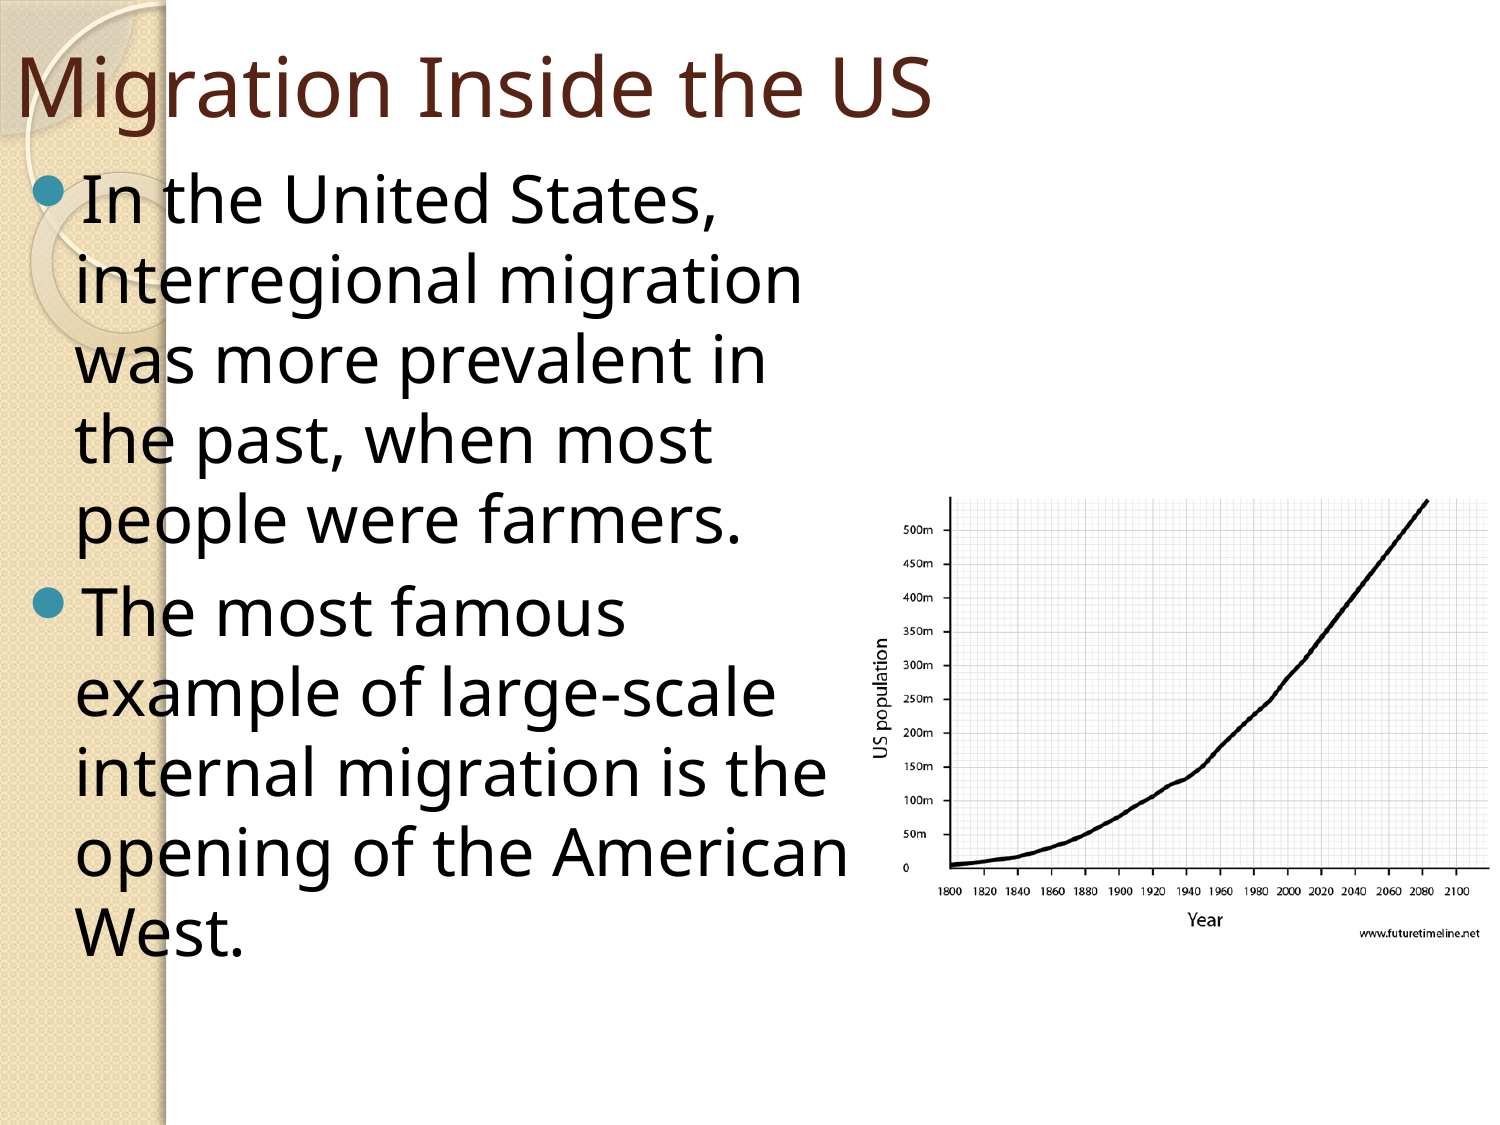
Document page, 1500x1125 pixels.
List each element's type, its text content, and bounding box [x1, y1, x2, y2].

picture [866, 488, 1494, 945]
title Migration Inside the US [0, 17, 1372, 150]
list In the United States, interregional migration was more prevalent in the past, when most people were farmers. The most famous example of large-scale internal migration is the opening of the American West. [0, 149, 905, 1125]
